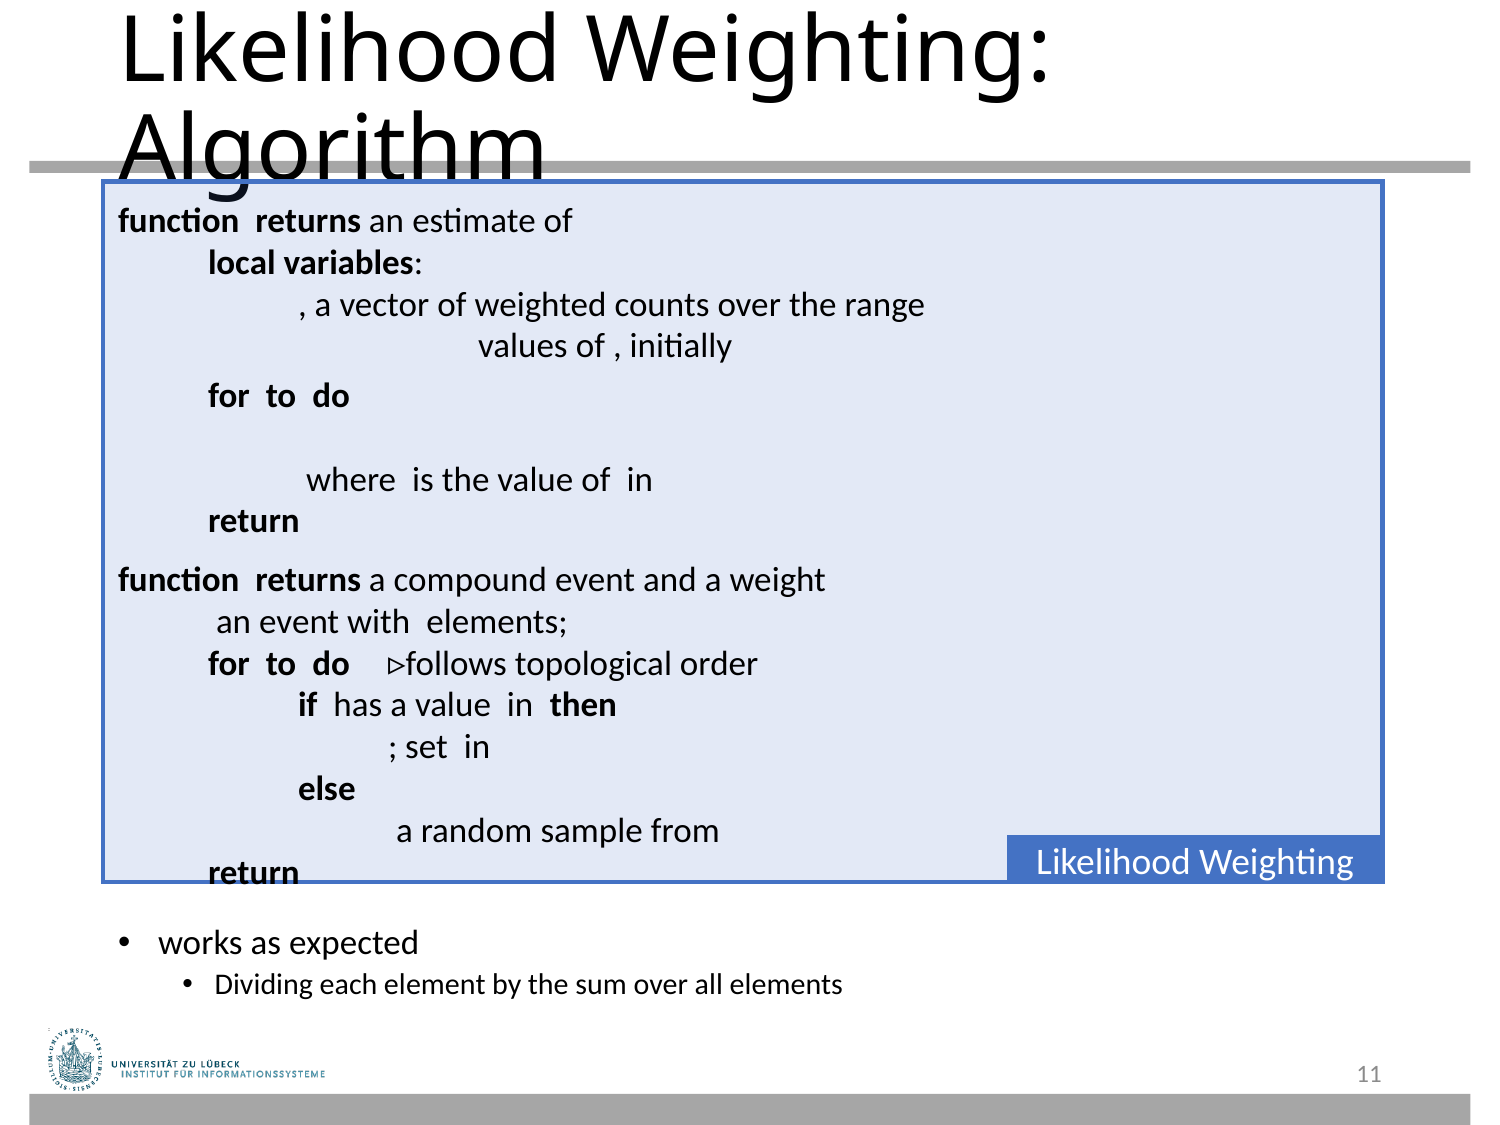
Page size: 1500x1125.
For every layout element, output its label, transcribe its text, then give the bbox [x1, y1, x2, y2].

text_box [103, 181, 1383, 883]
slide_number 11 [1059, 1042, 1397, 1103]
text_box Likelihood Weighting [1007, 835, 1384, 883]
title Likelihood Weighting: Algorithm [103, 42, 1397, 161]
